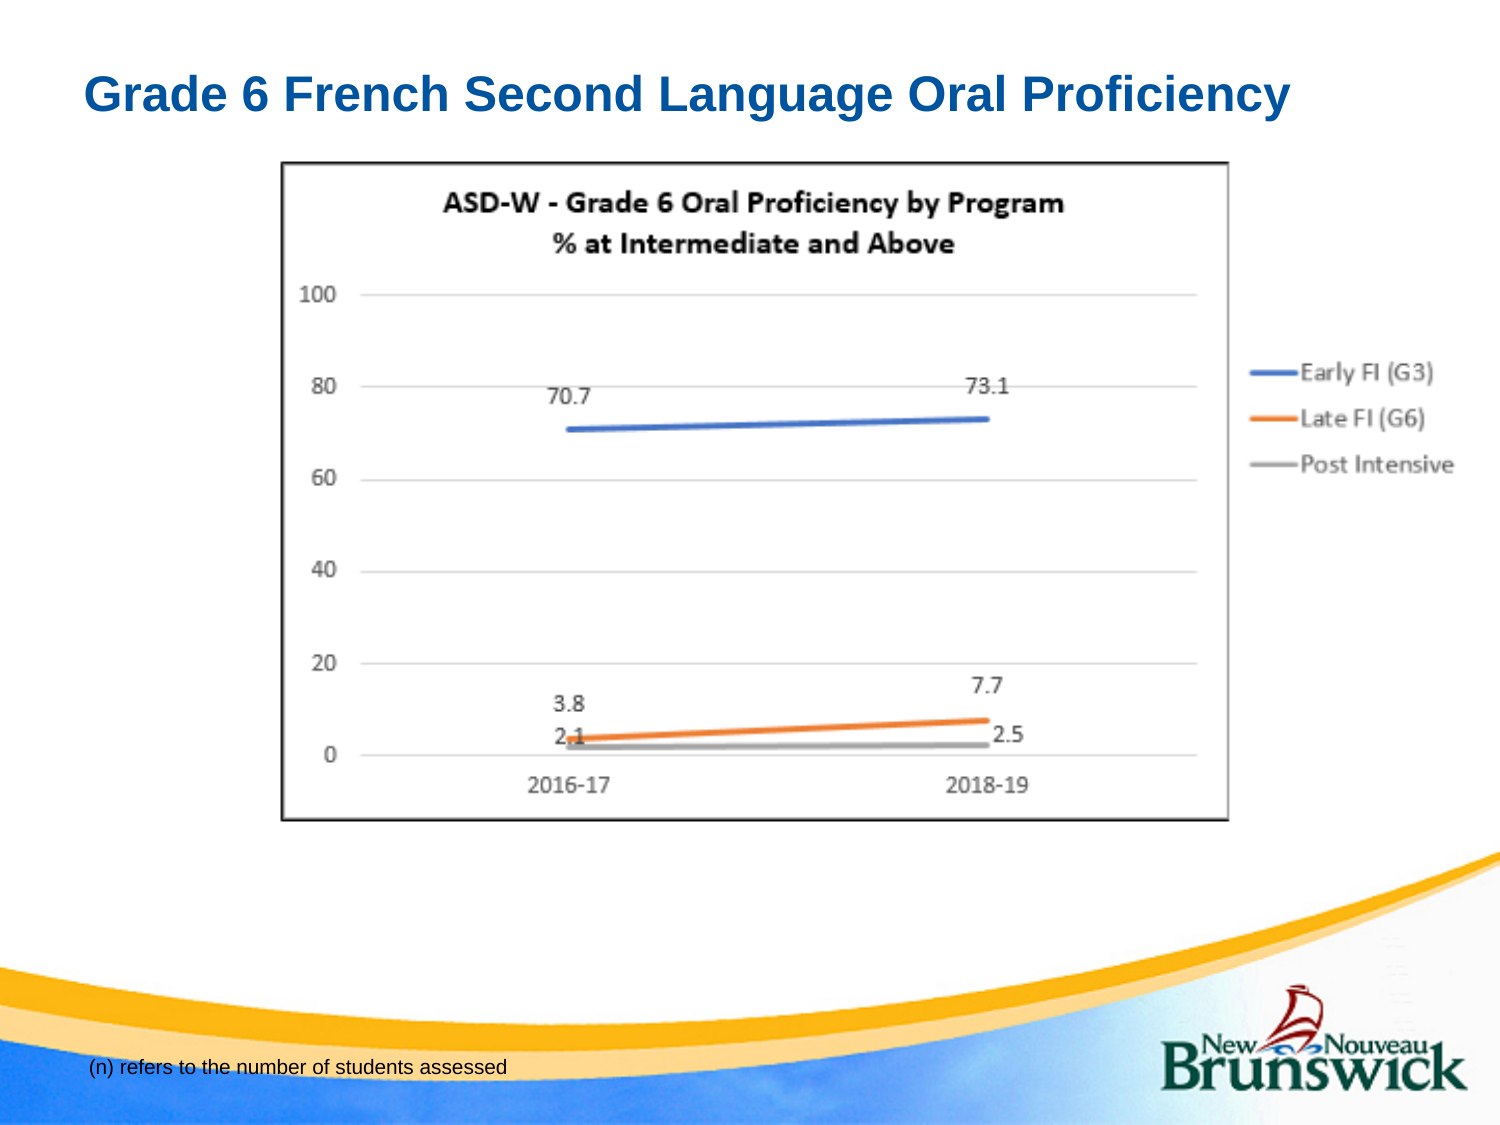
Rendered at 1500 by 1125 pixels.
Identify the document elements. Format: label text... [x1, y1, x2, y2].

title Grade 6 French Second Language Oral Proficiency [68, 53, 1400, 188]
text_box (n) refers to the number of students assessed [73, 1055, 1140, 1087]
picture [0, 153, 1500, 1125]
